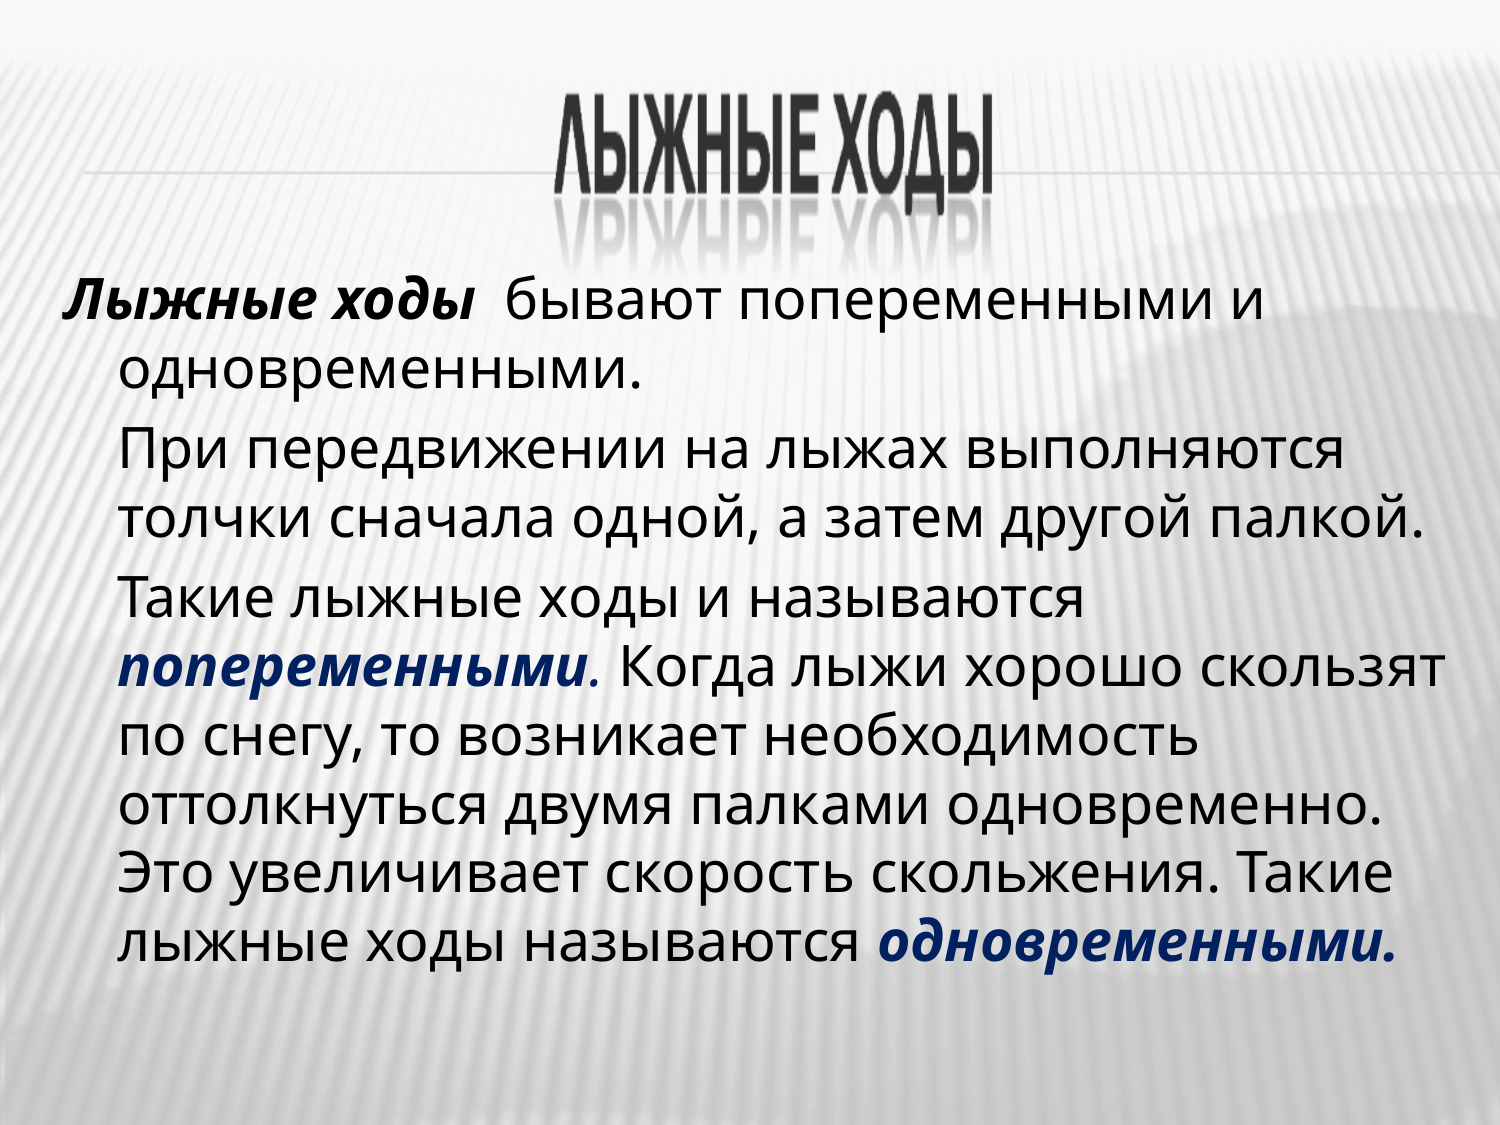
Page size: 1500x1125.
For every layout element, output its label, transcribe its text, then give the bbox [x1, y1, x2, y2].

list Лыжные ходы бывают попеременными и одновременными. При передвижении на лыжах выполняются толчки сначала одной, а затем другой палкой. Такие лыжные ходы и называются попеременными. Когда лыжи хорошо скользят по снегу, то возникает необходимость оттолкнуться двумя палками одновременно. Это увеличивает скорость скольжения. Такие лыжные ходы называются одновременными. [50, 254, 1475, 998]
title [187, 0, 1365, 376]
